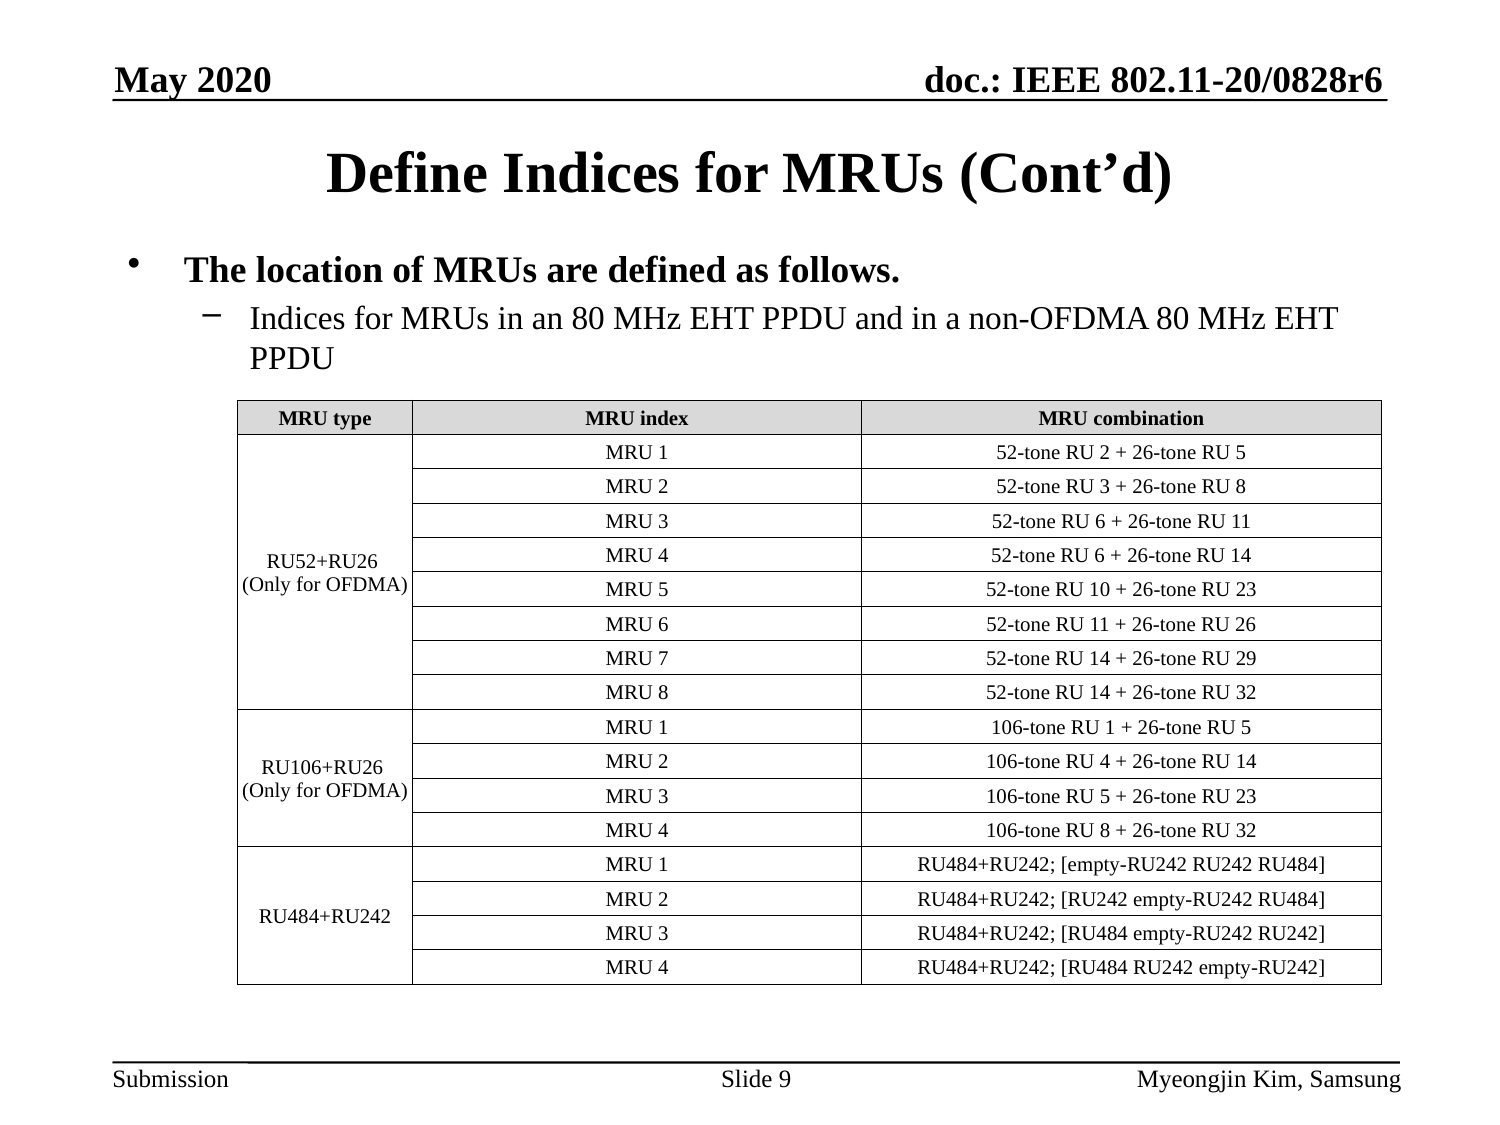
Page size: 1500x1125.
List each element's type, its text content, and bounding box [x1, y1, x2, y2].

table_header MRU combination [862, 401, 1381, 434]
table_cell 52-tone RU 11 + 26-tone RU 26 [862, 607, 1381, 640]
table_cell 52-tone RU 14 + 26-tone RU 29 [862, 641, 1381, 674]
table_cell MRU 2 [413, 882, 861, 915]
table_cell RU52+RU26 (Only for OFDMA) [238, 435, 412, 709]
footer Myeongjin Kim, Samsung [1130, 1061, 1402, 1093]
table_cell MRU 7 [413, 641, 861, 674]
table_cell 52-tone RU 6 + 26-tone RU 11 [862, 504, 1381, 537]
table_cell MRU 2 [413, 744, 861, 778]
table_cell 106-tone RU 5 + 26-tone RU 23 [862, 779, 1381, 812]
table_cell MRU 1 [413, 847, 861, 881]
title Define Indices for MRUs (Cont’d) [112, 112, 1388, 226]
table_cell 52-tone RU 3 + 26-tone RU 8 [862, 469, 1381, 503]
list The location of MRUs are defined as follows. Indices for MRUs in an 80 MHz EHT PPDU and in a non-OFDMA 80 MHz EHT PPDU Indices for MRUs are defined based on RU indices in Table 36.5 (Data and pilot subcarrier indices for RUs in an 80 MHz EHT PPDU (11be D0.1)). [112, 237, 1388, 1001]
table_cell RU484+RU242; [RU484 RU242 empty-RU242] [862, 950, 1381, 984]
table_cell MRU 6 [413, 607, 861, 640]
table_cell 52-tone RU 14 + 26-tone RU 32 [862, 675, 1381, 709]
table_cell MRU 8 [413, 675, 861, 709]
table_cell MRU 4 [413, 538, 861, 571]
table_cell MRU 1 [413, 435, 861, 468]
table_header MRU index [413, 401, 861, 434]
slide_number Slide 9 [712, 1061, 800, 1093]
table_cell MRU 3 [413, 916, 861, 949]
table_cell 52-tone RU 2 + 26-tone RU 5 [862, 435, 1381, 468]
table_cell 106-tone RU 8 + 26-tone RU 32 [862, 813, 1381, 846]
table_cell 106-tone RU 4 + 26-tone RU 14 [862, 744, 1381, 778]
table_cell 52-tone RU 6 + 26-tone RU 14 [862, 538, 1381, 571]
table_cell MRU 3 [413, 779, 861, 812]
table_header MRU type [238, 401, 412, 434]
table_cell MRU 4 [413, 813, 861, 846]
table_cell MRU 2 [413, 469, 861, 503]
table_cell RU484+RU242; [RU242 empty-RU242 RU484] [862, 882, 1381, 915]
table_cell RU484+RU242; [empty-RU242 RU242 RU484] [862, 847, 1381, 881]
table_cell MRU 3 [413, 504, 861, 537]
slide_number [114, 54, 309, 101]
table_cell RU484+RU242; [RU484 empty-RU242 RU242] [862, 916, 1381, 949]
table_cell RU484+RU242 [238, 847, 412, 984]
table_cell 52-tone RU 10 + 26-tone RU 23 [862, 572, 1381, 606]
table_cell MRU 5 [413, 572, 861, 606]
table_cell MRU 4 [413, 950, 861, 984]
table_cell RU106+RU26 (Only for OFDMA) [238, 710, 412, 846]
table_cell MRU 1 [413, 710, 861, 743]
table_cell 106-tone RU 1 + 26-tone RU 5 [862, 710, 1381, 743]
